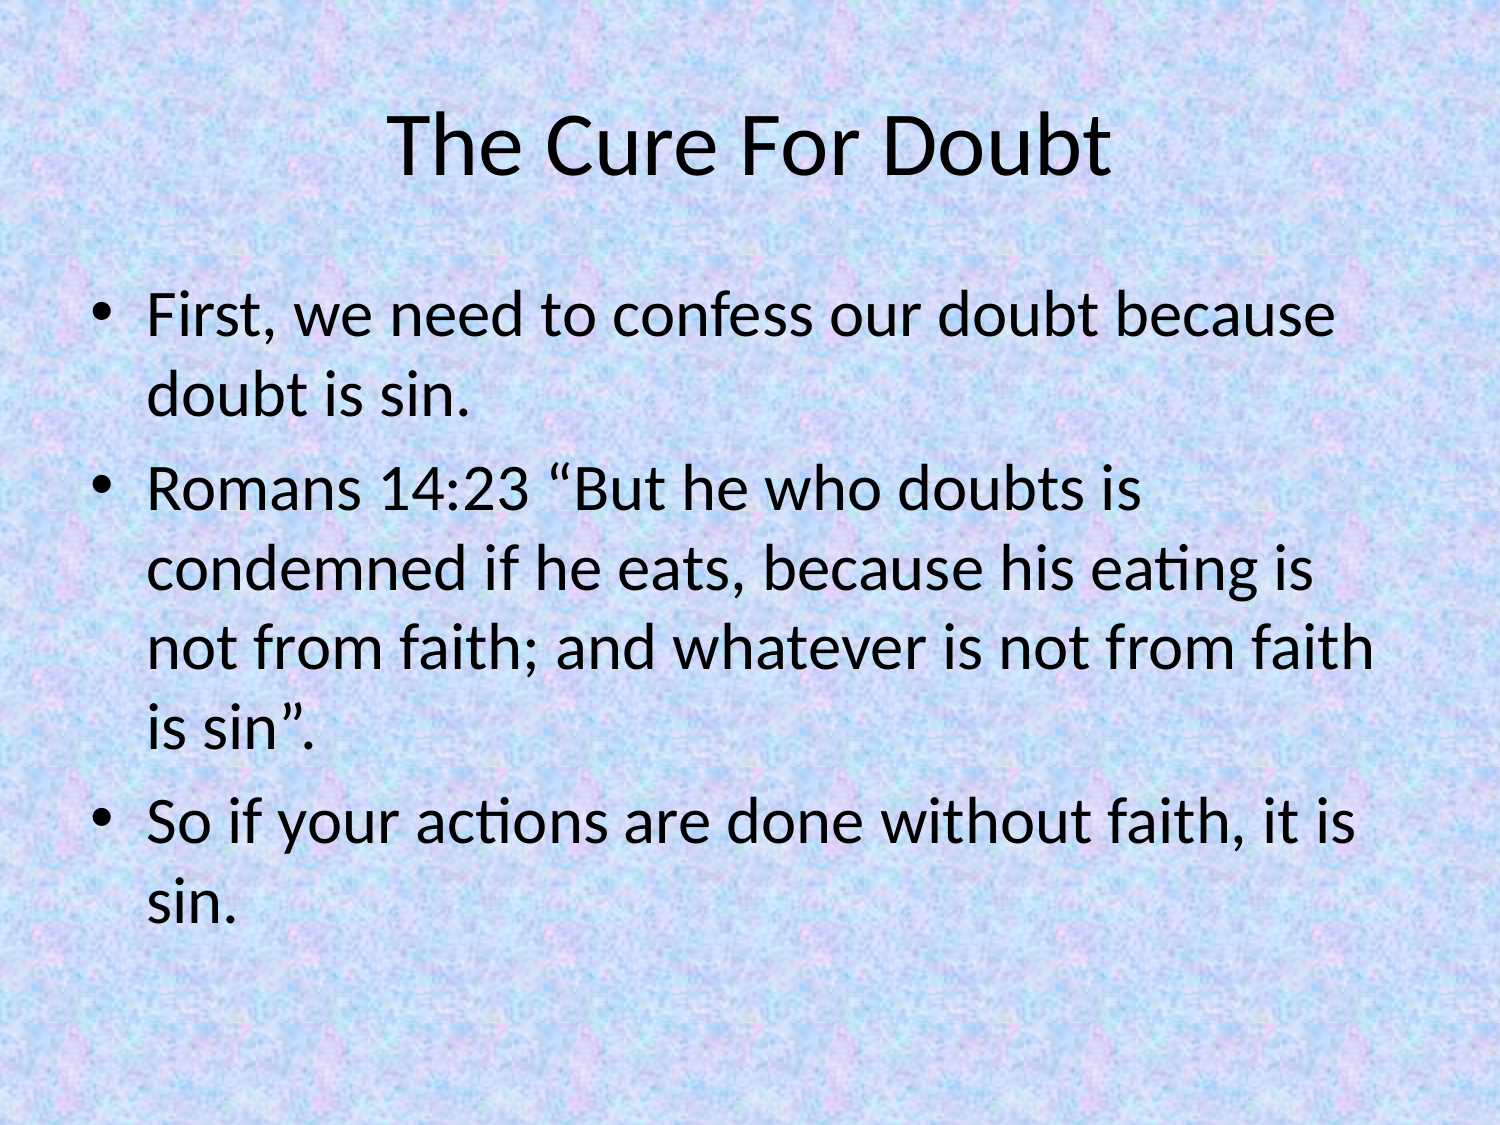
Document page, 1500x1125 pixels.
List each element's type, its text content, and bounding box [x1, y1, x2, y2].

list First, we need to confess our doubt because doubt is sin. Romans 14:23 “But he who doubts is condemned if he eats, because his eating is not from faith; and whatever is not from faith is sin”. So if your actions are done without faith, it is sin. [75, 262, 1425, 1005]
picture [0, 0, 1500, 1125]
title The Cure For Doubt [75, 45, 1425, 233]
